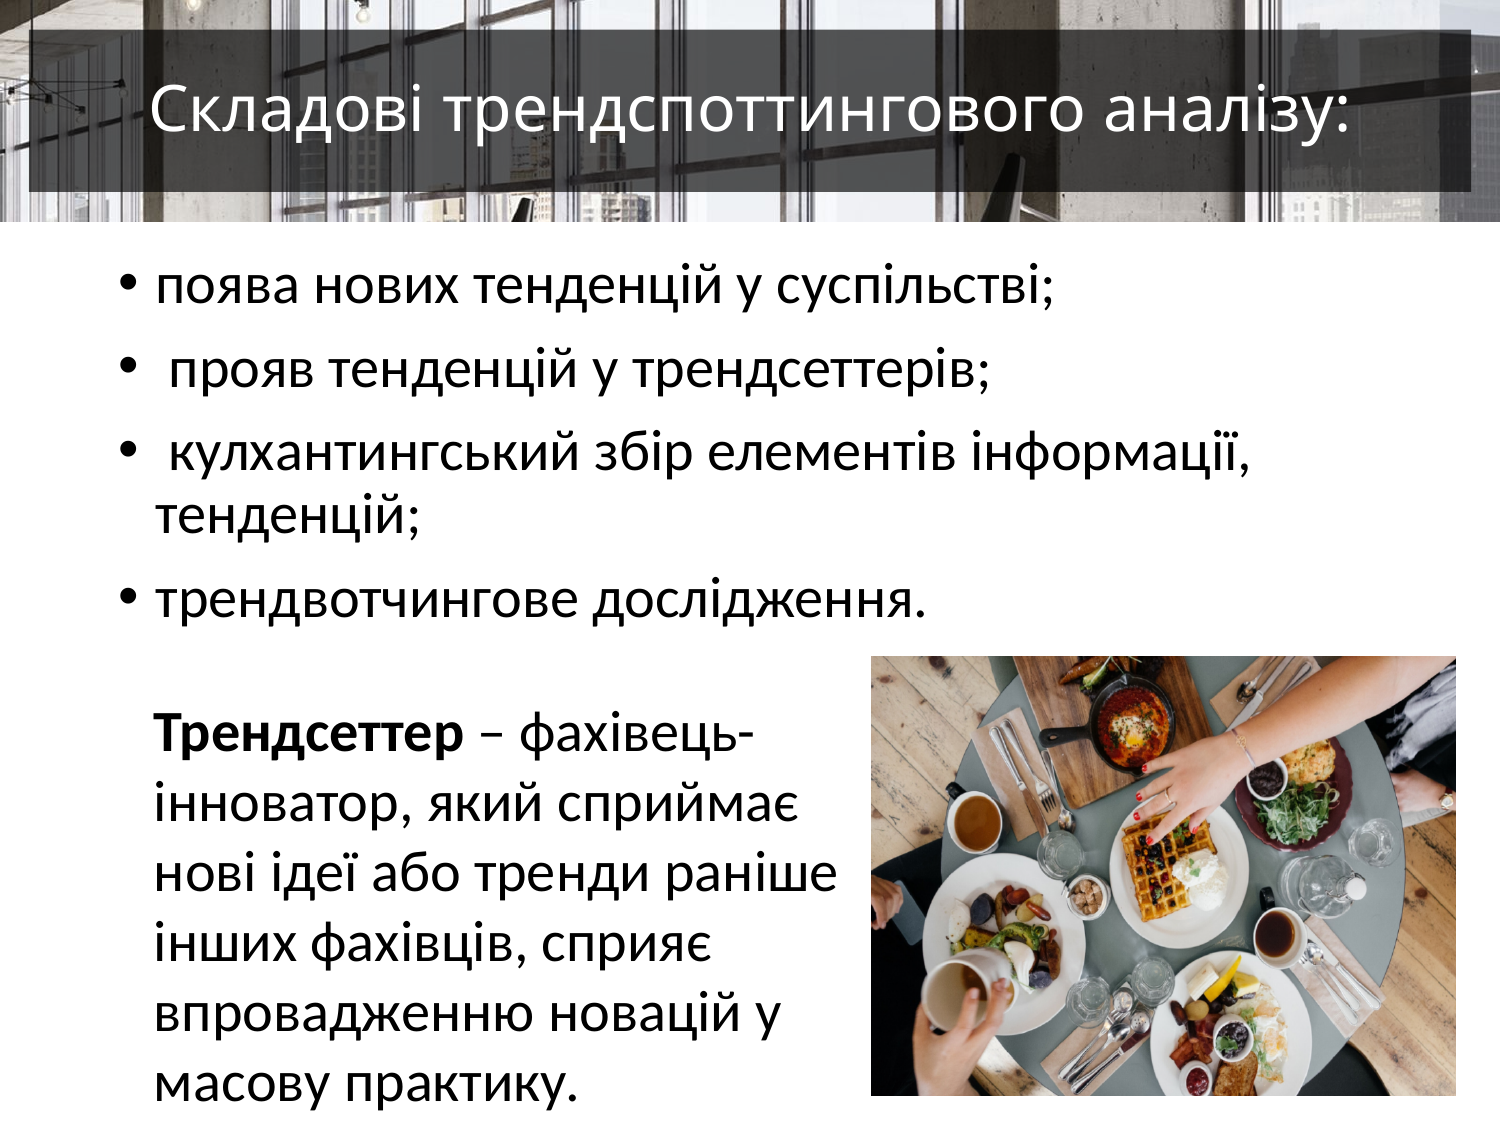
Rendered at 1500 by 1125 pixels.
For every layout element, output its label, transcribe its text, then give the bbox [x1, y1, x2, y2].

list поява нових тенденцій у суспільстві; прояв тенденцій у трендсеттерів; кулхантингський збір елементів інформації, тенденцій; трендвотчингове дослідження. [103, 245, 1397, 960]
title Складові трендспоттингового аналізу: [103, 29, 1397, 192]
picture [871, 656, 1456, 1096]
text_box Трендсеттер – фахівець-інноватор, який сприймає нові ідеї або тренди раніше інших фахівців, сприяє впровадженню новацій у масову практику. [139, 685, 931, 1121]
picture [0, 0, 1500, 222]
